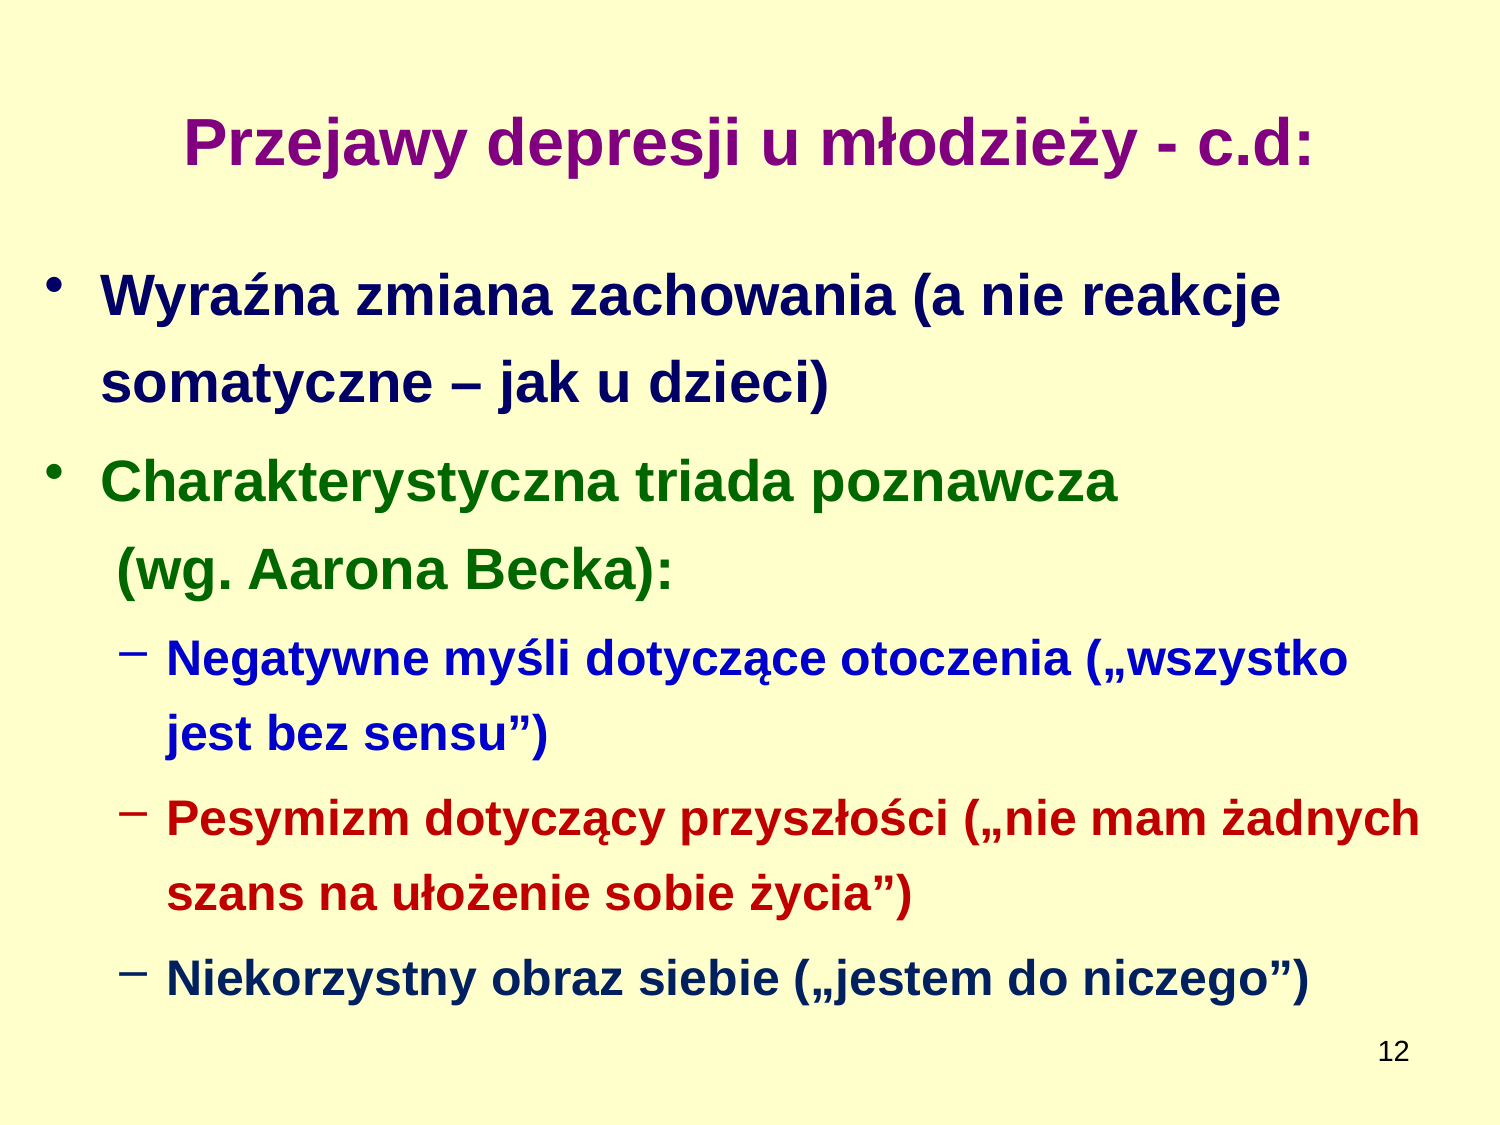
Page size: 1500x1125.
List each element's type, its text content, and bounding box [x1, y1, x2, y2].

slide_number 12 [1074, 1036, 1426, 1103]
title Przejawy depresji u młodzieży - c.d: [41, 44, 1459, 231]
list Wyraźna zmiana zachowania (a nie reakcje somatyczne – jak u dzieci) Charakterystyczna triada poznawcza (wg. Aarona Becka): Negatywne myśli dotyczące otoczenia („wszystko jest bez sensu”) Pesymizm dotyczący przyszłości („nie mam żadnych szans na ułożenie sobie życia”) Niekorzystny obraz siebie („jestem do niczego”) [29, 231, 1460, 1036]
